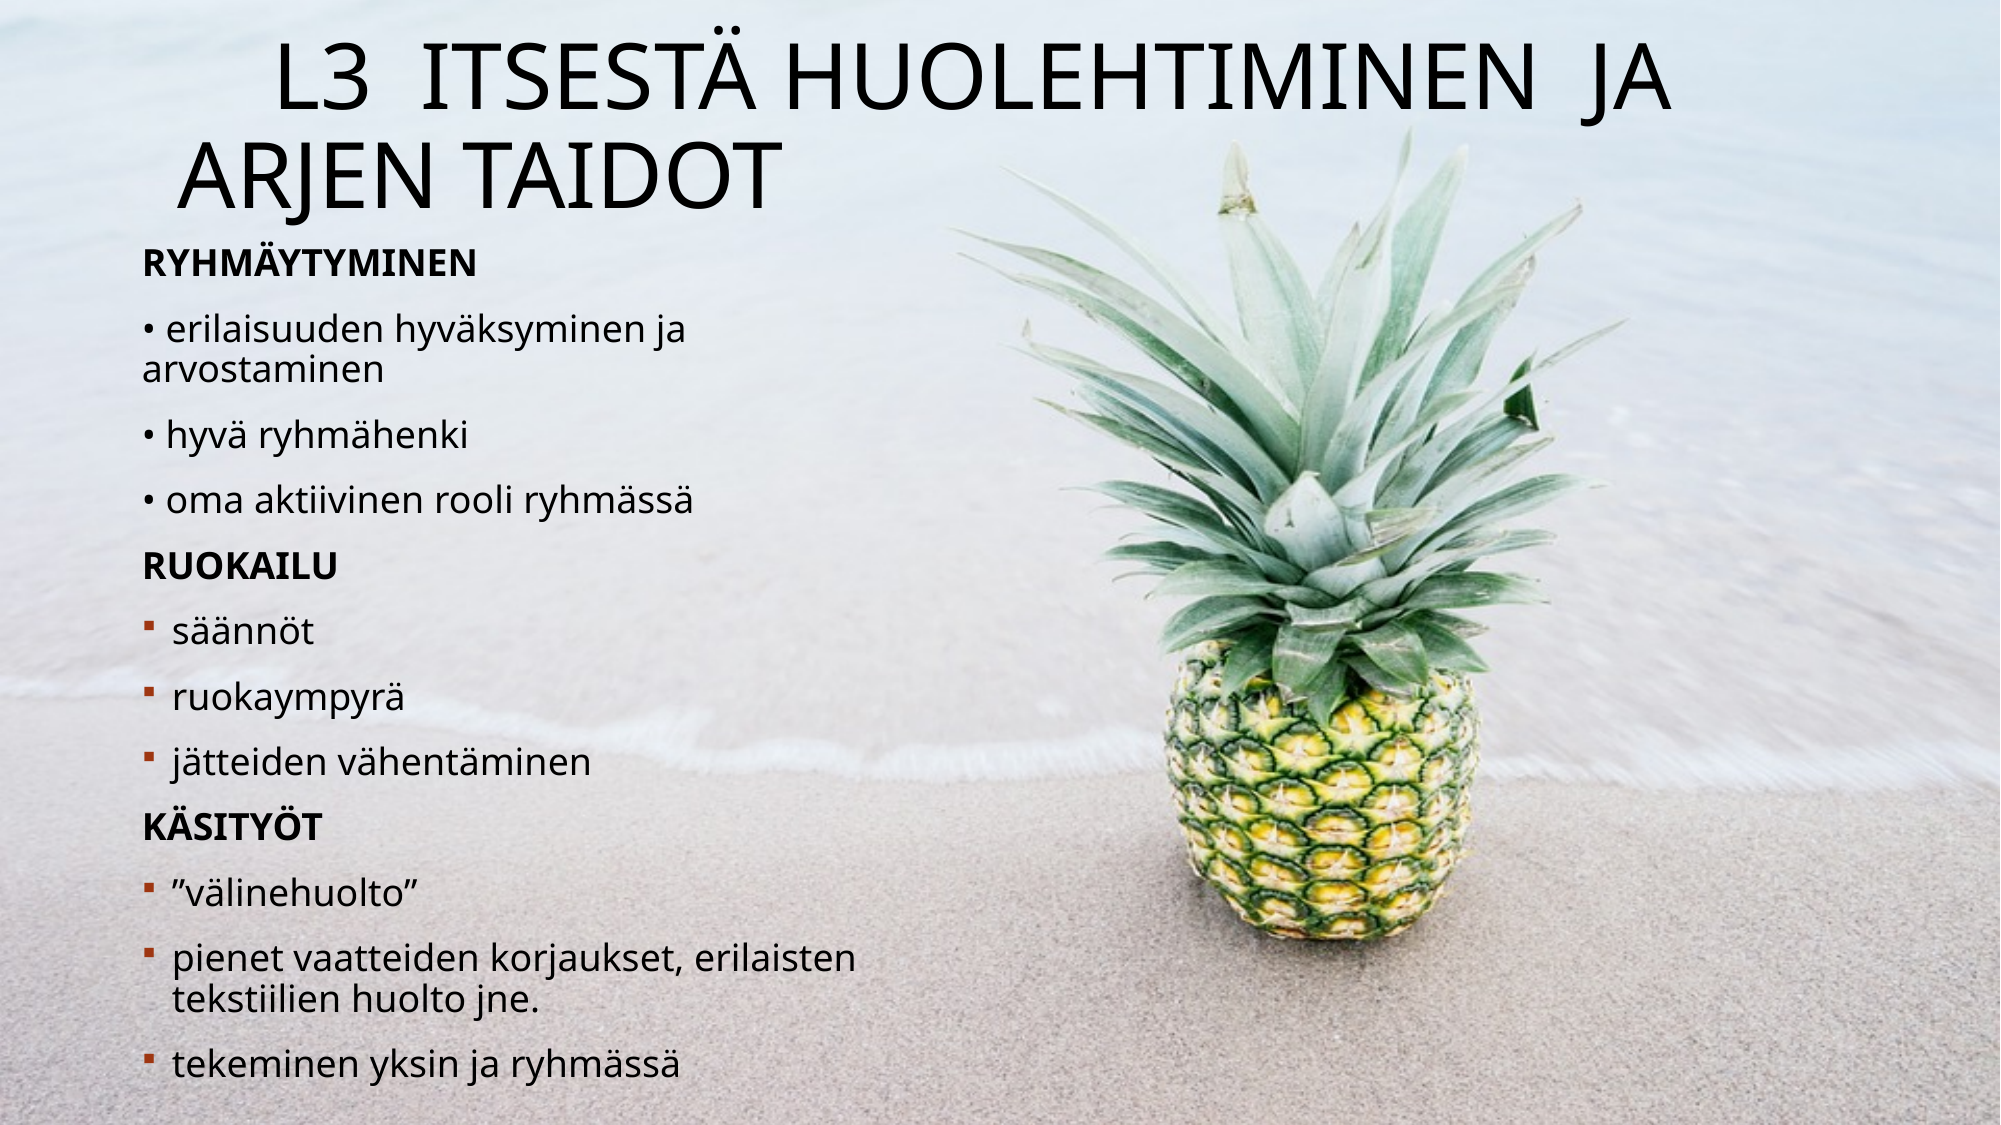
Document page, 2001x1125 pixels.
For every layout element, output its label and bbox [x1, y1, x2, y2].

list [1, 1, 1997, 1124]
